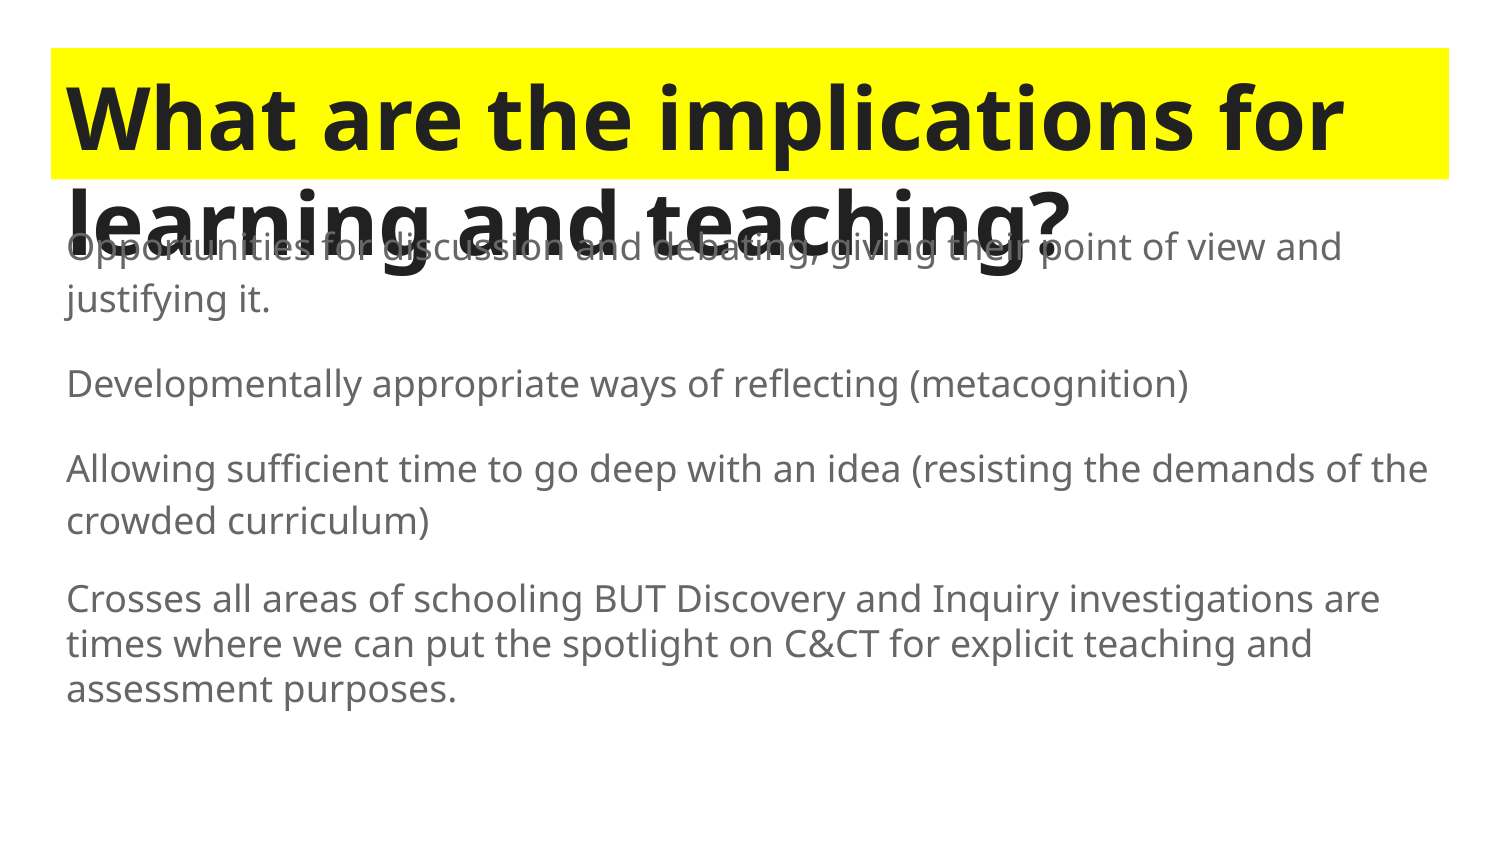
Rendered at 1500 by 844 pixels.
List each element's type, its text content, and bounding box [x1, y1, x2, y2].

title What are the implications for learning and teaching? [51, 48, 1449, 180]
list Opportunities for discussion and debating, giving their point of view and justifying it. Developmentally appropriate ways of reflecting (metacognition) Allowing sufficient time to go deep with an idea (resisting the demands of the crowded curriculum) Crosses all areas of schooling BUT Discovery and Inquiry investigations are times where we can put the spotlight on C&CT for explicit teaching and assessment purposes. [51, 201, 1449, 788]
